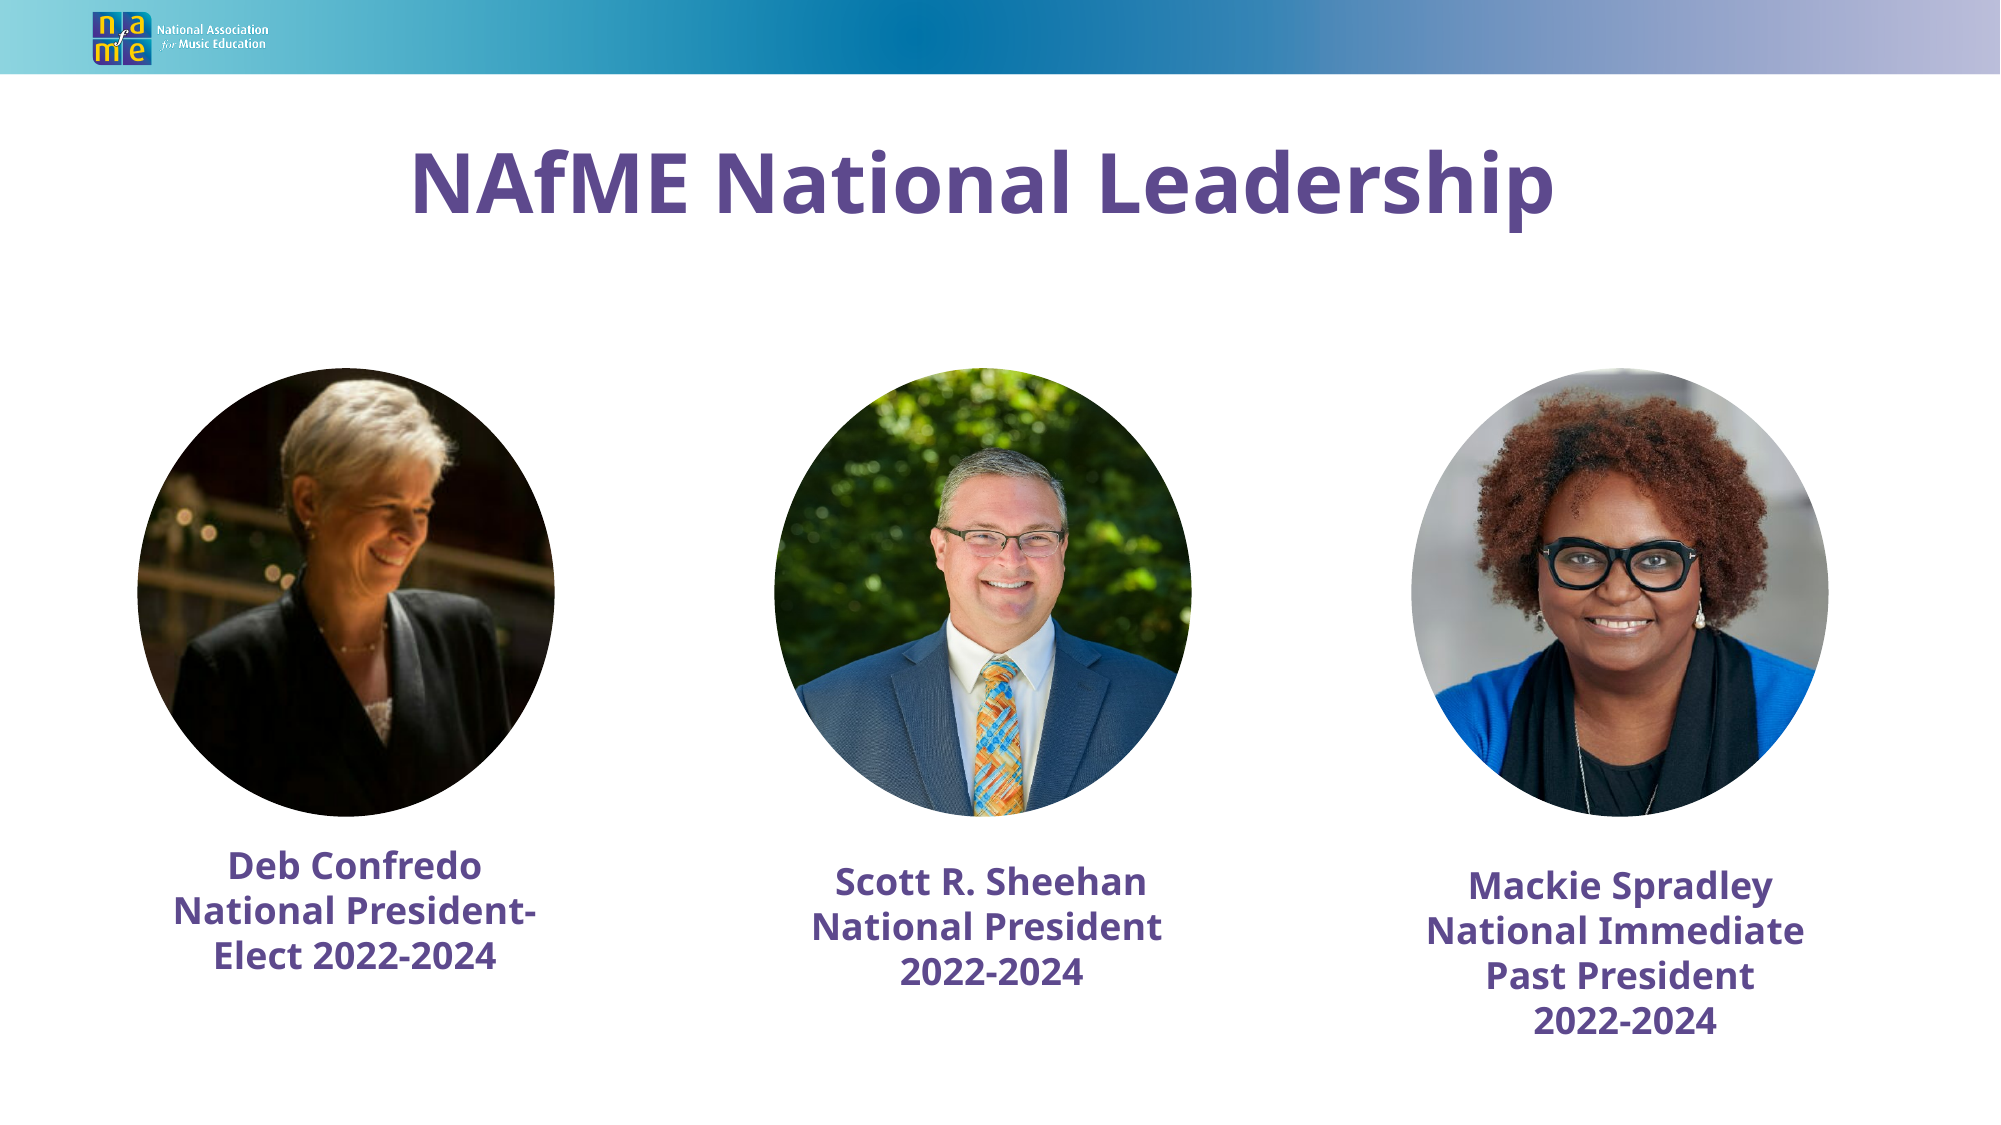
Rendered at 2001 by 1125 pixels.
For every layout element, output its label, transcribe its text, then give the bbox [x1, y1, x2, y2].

text_box Mackie Spradley National Immediate Past President 2022-2024 [1378, 854, 1863, 1050]
text_box Scott R. Sheehan National President 2022-2024 [774, 851, 1210, 1001]
text_box NAfME National Leadership [137, 122, 1829, 238]
text_box Deb Confredo National President-Elect 2022-2024 [137, 835, 573, 985]
picture [0, 0, 2000, 1125]
